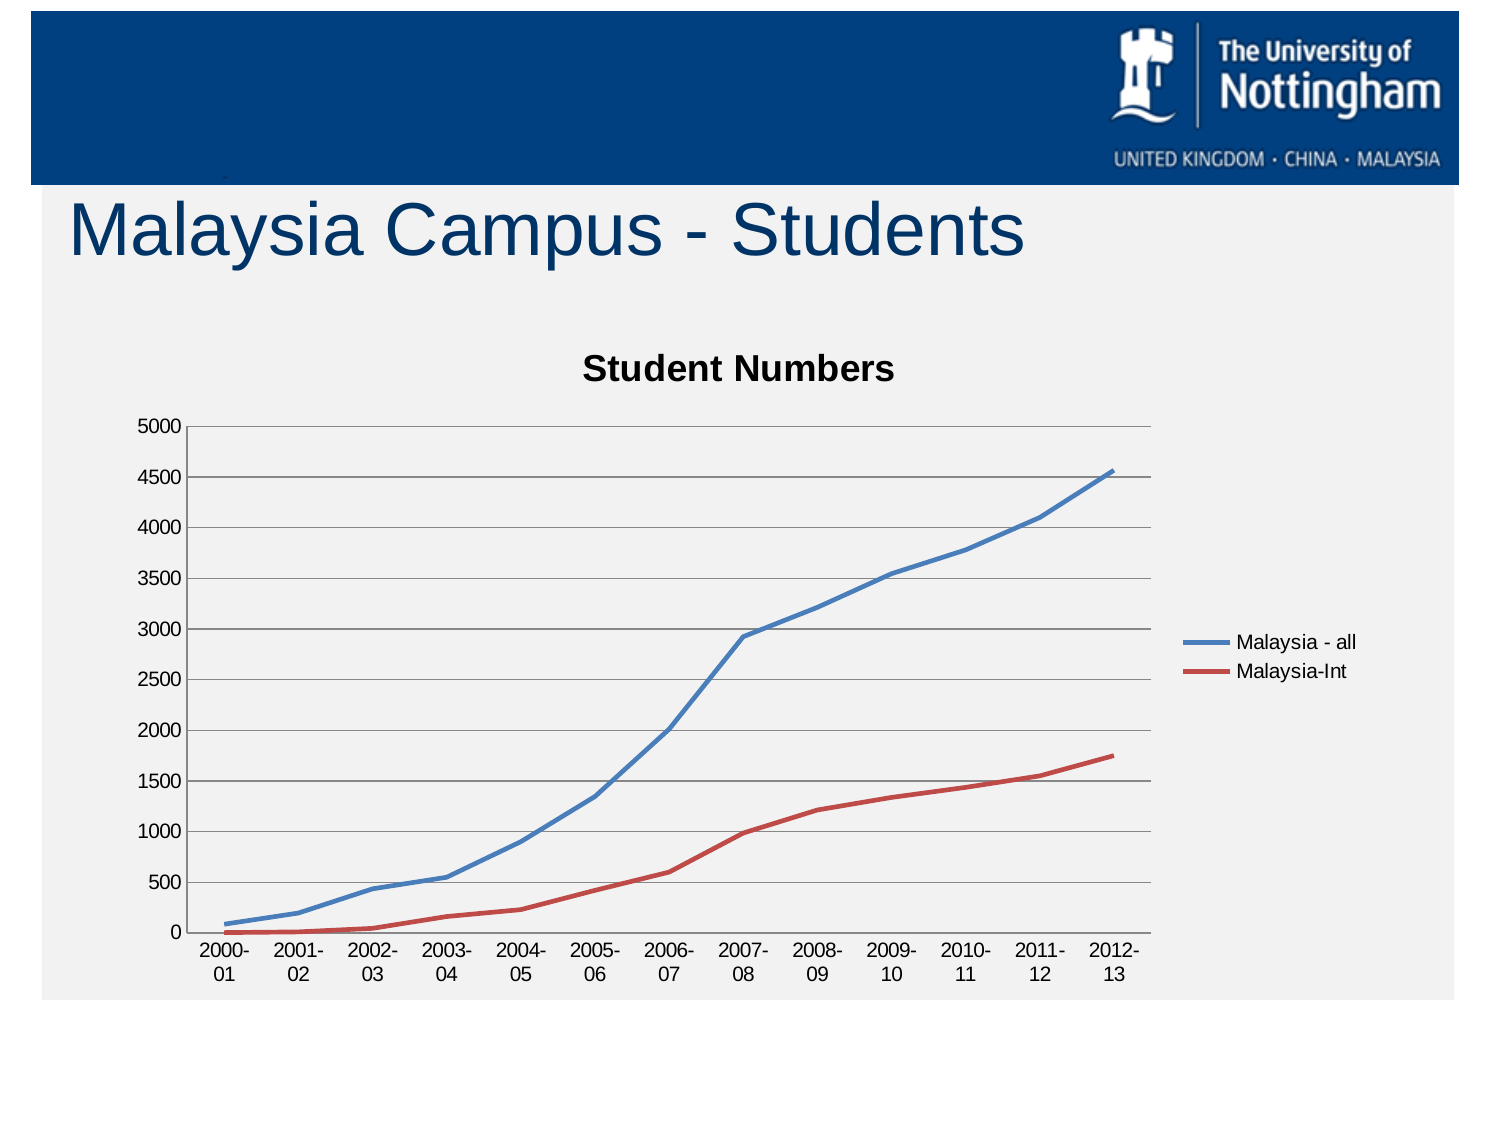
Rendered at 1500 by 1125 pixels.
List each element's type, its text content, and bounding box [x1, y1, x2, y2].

picture [31, 11, 1459, 185]
title Malaysia Campus - Students [52, 172, 1448, 339]
chart [111, 314, 1377, 1000]
